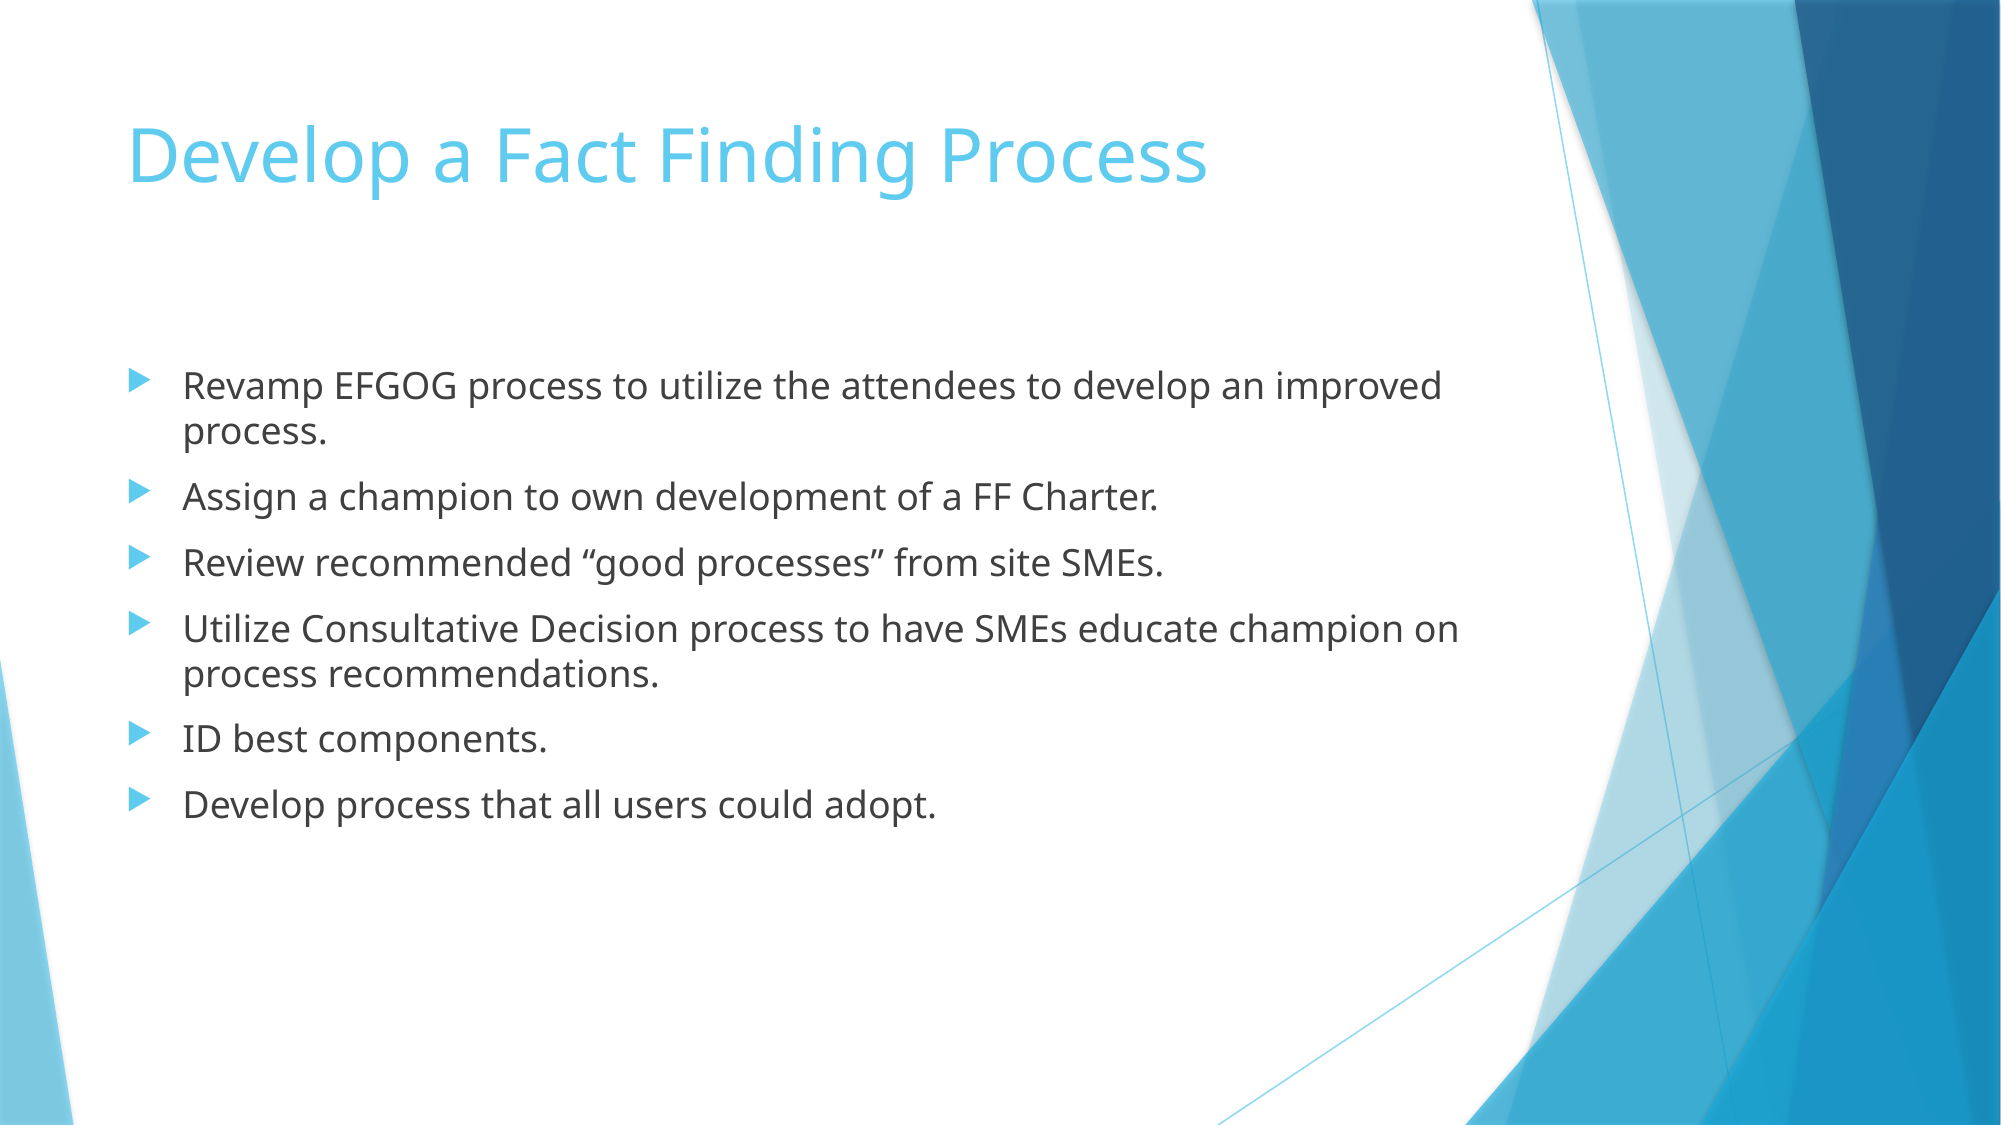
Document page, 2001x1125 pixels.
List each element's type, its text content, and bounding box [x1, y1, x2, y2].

list Revamp EFGOG process to utilize the attendees to develop an improved process. Assign a champion to own development of a FF Charter. Review recommended “good processes” from site SMEs. Utilize Consultative Decision process to have SMEs educate champion on process recommendations. ID best components. Develop process that all users could adopt. [111, 354, 1522, 992]
title Develop a Fact Finding Process [111, 99, 1522, 317]
